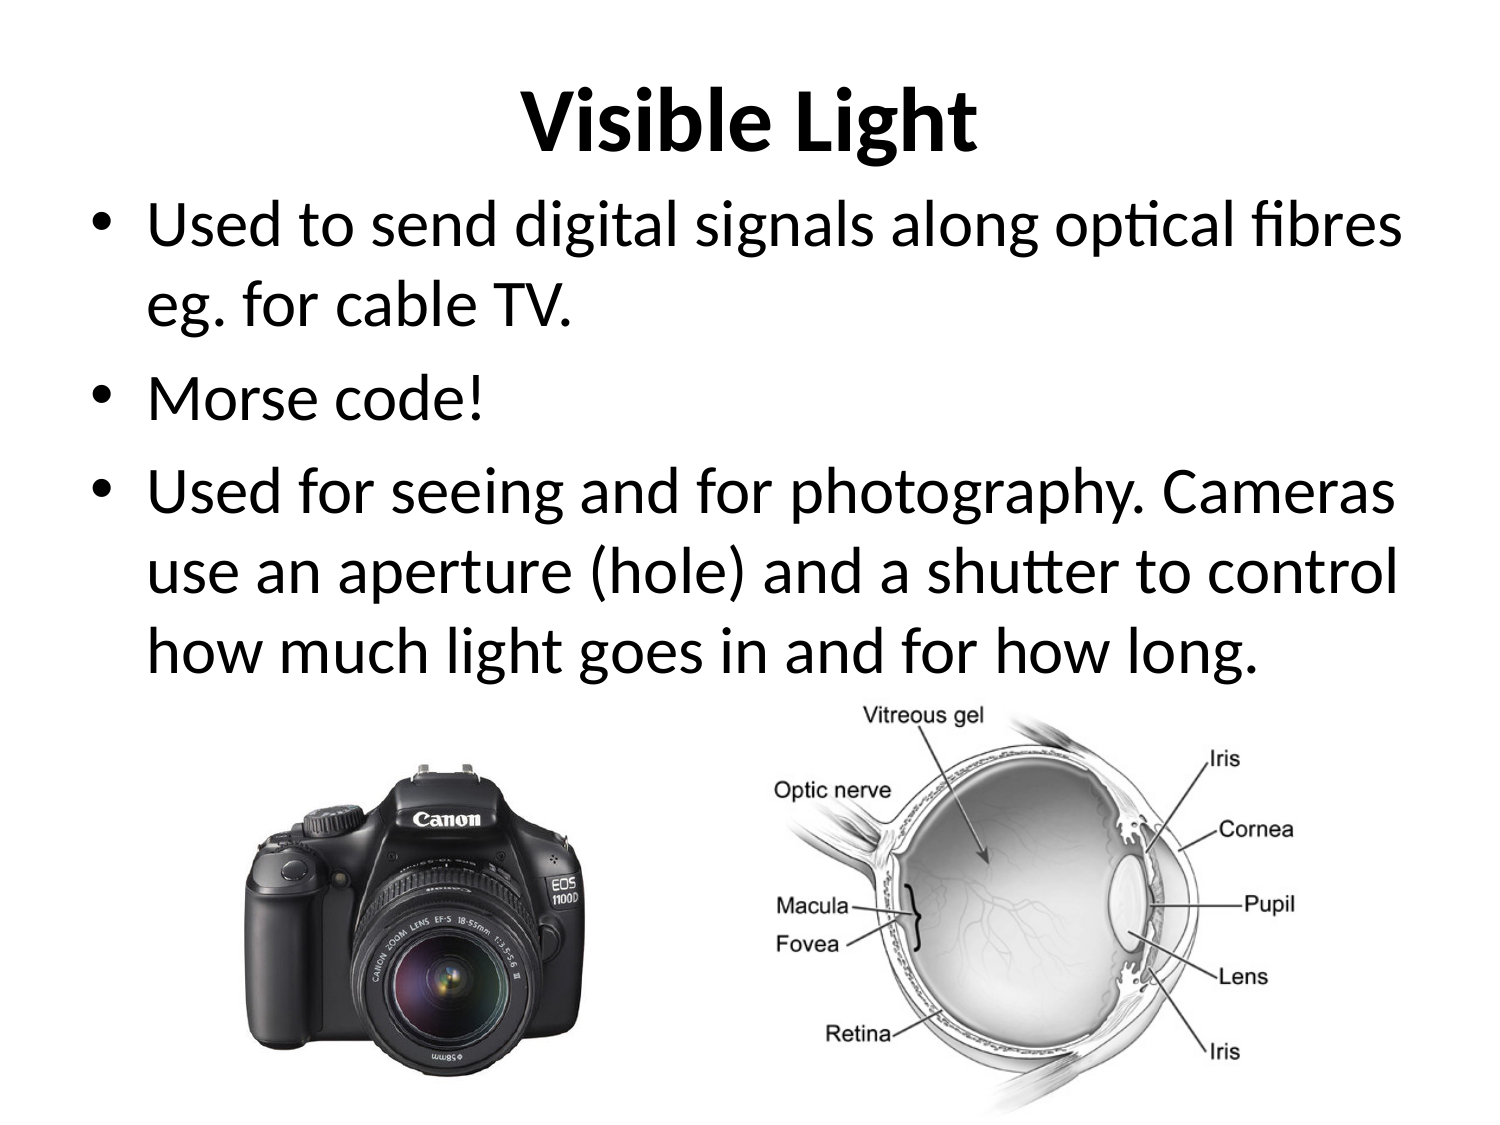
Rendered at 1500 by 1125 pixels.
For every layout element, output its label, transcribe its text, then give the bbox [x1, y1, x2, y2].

title Visible Light [75, 45, 1425, 172]
picture [766, 688, 1299, 1125]
list Used to send digital signals along optical fibres eg. for cable TV. Morse code! Used for seeing and for photography. Cameras use an aperture (hole) and a shutter to control how much light goes in and for how long. [75, 172, 1425, 1005]
picture [159, 715, 668, 1098]
